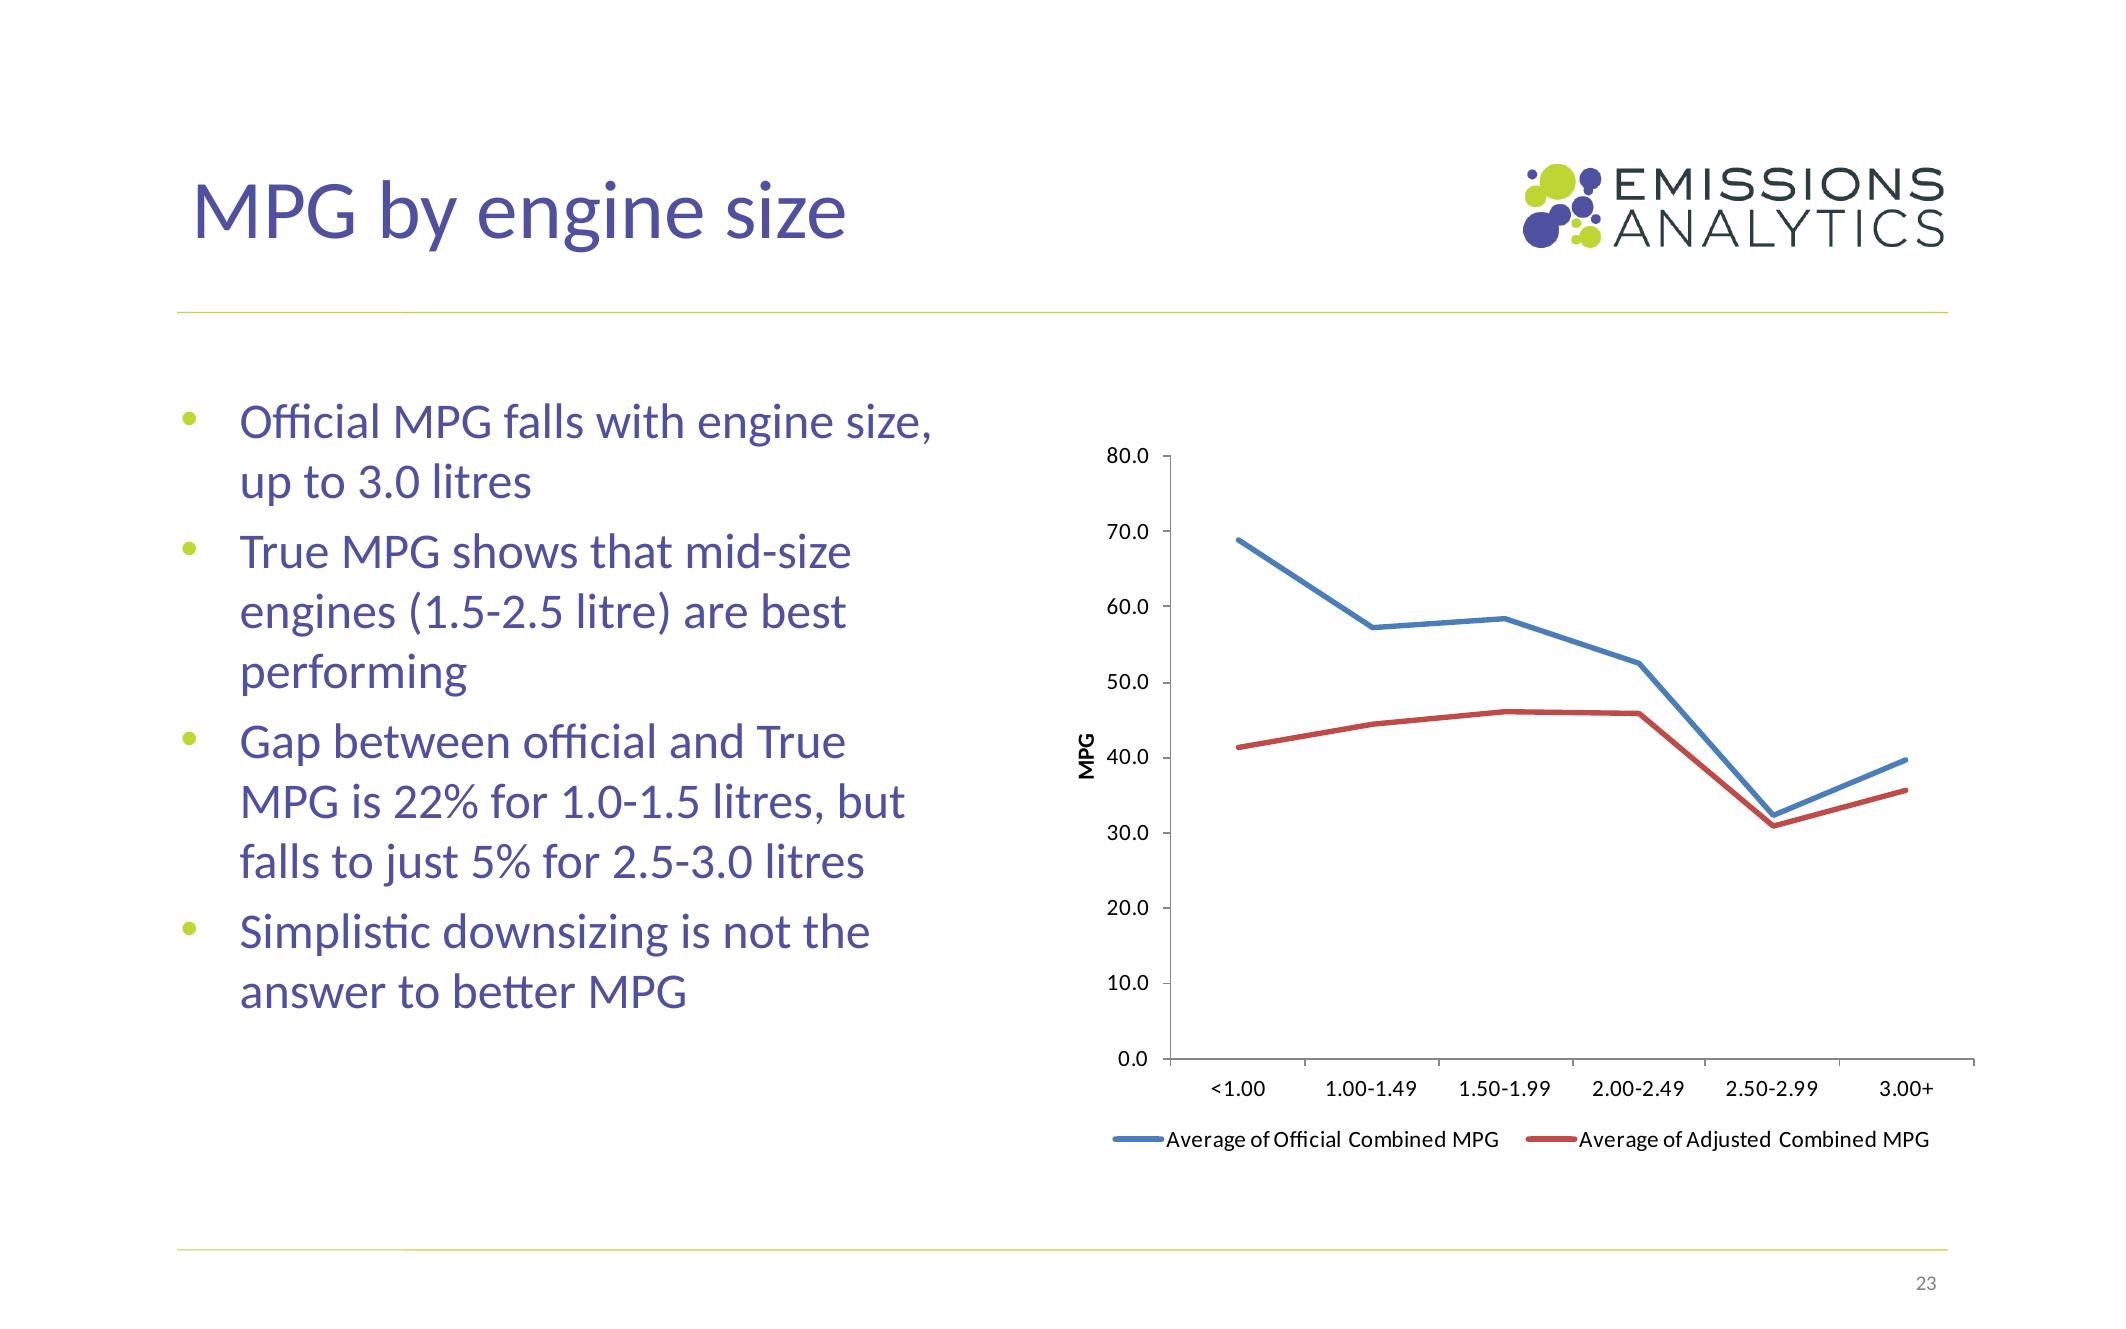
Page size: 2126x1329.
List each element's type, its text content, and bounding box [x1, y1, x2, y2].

text_box Official MPG falls with engine size, up to 3.0 litres True MPG shows that mid-size engines (1.5-2.5 litre) are best performing Gap between official and True MPG is 22% for 1.0-1.5 litres, but falls to just 5% for 2.5-3.0 litres Simplistic downsizing is not the answer to better MPG [165, 380, 957, 1149]
picture [1520, 162, 1946, 249]
text_box MPG by engine size [177, 147, 1299, 354]
slide_number 23 [1464, 1269, 1937, 1329]
picture [1038, 427, 2000, 1176]
